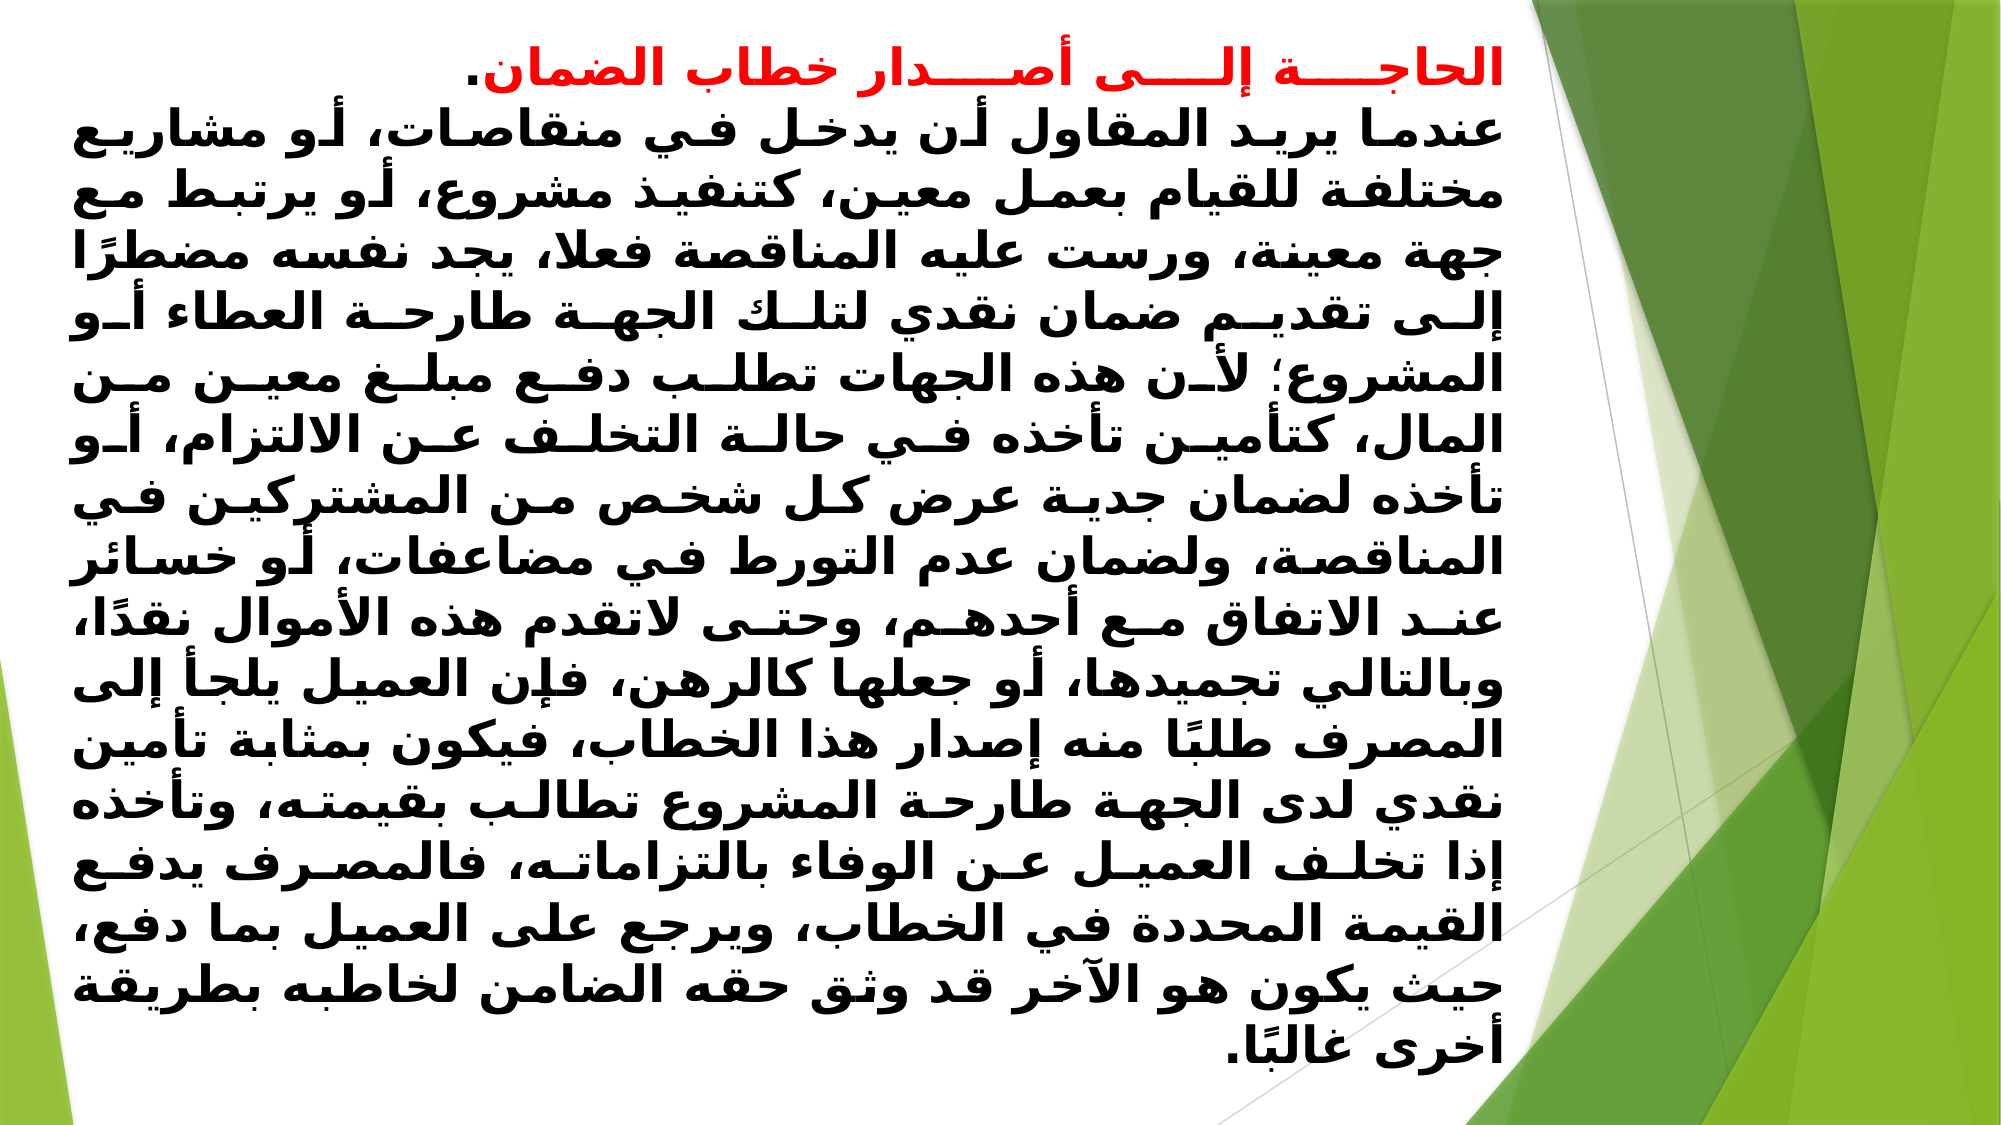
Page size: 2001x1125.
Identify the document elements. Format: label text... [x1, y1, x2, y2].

title الحاجة إلى أصدار خطاب الضمان. . عندما يريد المقاول أن يدخل في منقاصات، أو مشاريع مختلفة للقيام بعمل معين، كتنفيذ مشروع، أو يرتبط مع جهة معينة، ورست عليه المناقصة فعلا، يجد نفسه مضطرًا إلى تقديم ضمان نقدي لتلك الجهة طارحة العطاء أو المشروع؛ لأن هذه الجهات تطلب دفع مبلغ معين من المال، كتأمين تأخذه في حالة التخلف عن الالتزام، أو تأخذه لضمان جدية عرض كل شخص من المشتركين في المناقصة، ولضمان عدم التورط في مضاعفات، أو خسائر عند الاتفاق مع أحدهم، وحتى لاتقدم هذه الأموال نقدًا، وبالتالي تجميدها، أو جعلها كالرهن، فإن العميل يلجأ إلى المصرف طلبًا منه إصدار هذا الخطاب، فيكون بمثابة تأمين نقدي لدى الجهة طارحة المشروع تطالب بقيمته، وتأخذه إذا تخلف العميل عن الوفاء بالتزاماته، فالمصرف يدفع القيمة المحددة في الخطاب، ويرجع على العميل بما دفع، حيث يكون هو الآخر قد وثق حقه الضامن لخاطبه بطريقة أخرى غالبًا. [56, 26, 1522, 1100]
